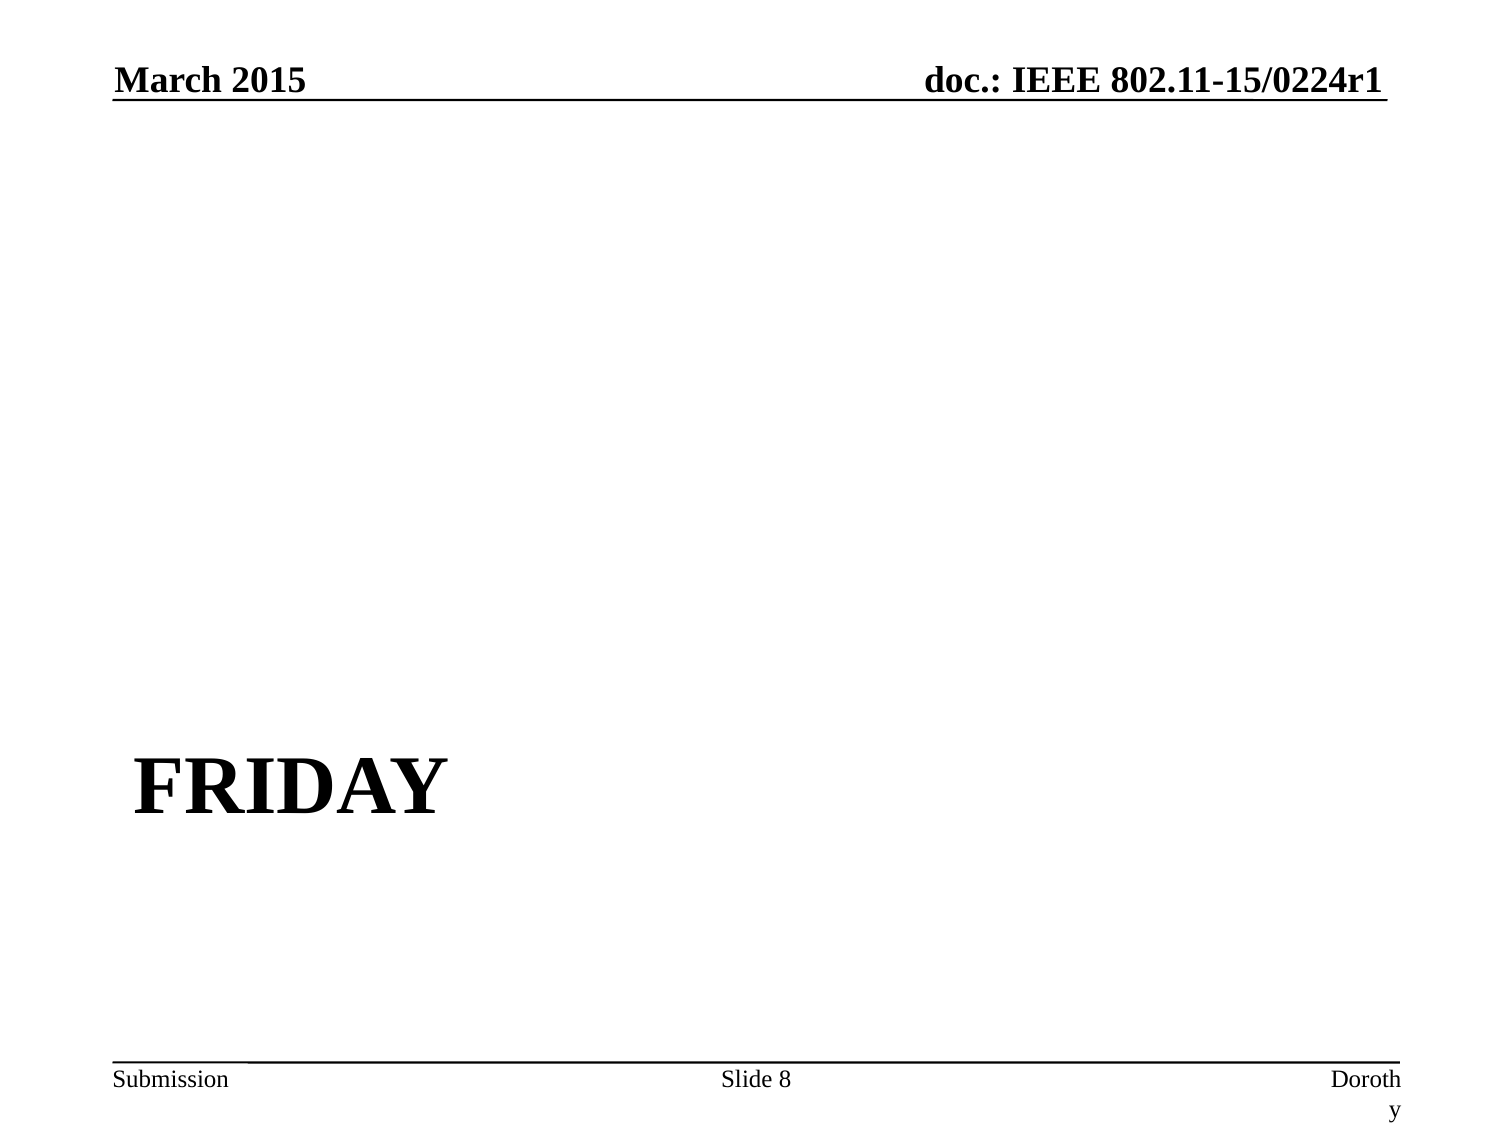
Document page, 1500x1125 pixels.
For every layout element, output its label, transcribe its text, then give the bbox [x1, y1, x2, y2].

title Friday [118, 722, 1394, 947]
footer Dorothy Stanley, Aruba Networks [1324, 1061, 1402, 1093]
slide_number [114, 54, 374, 101]
slide_number Slide 8 [712, 1061, 800, 1093]
